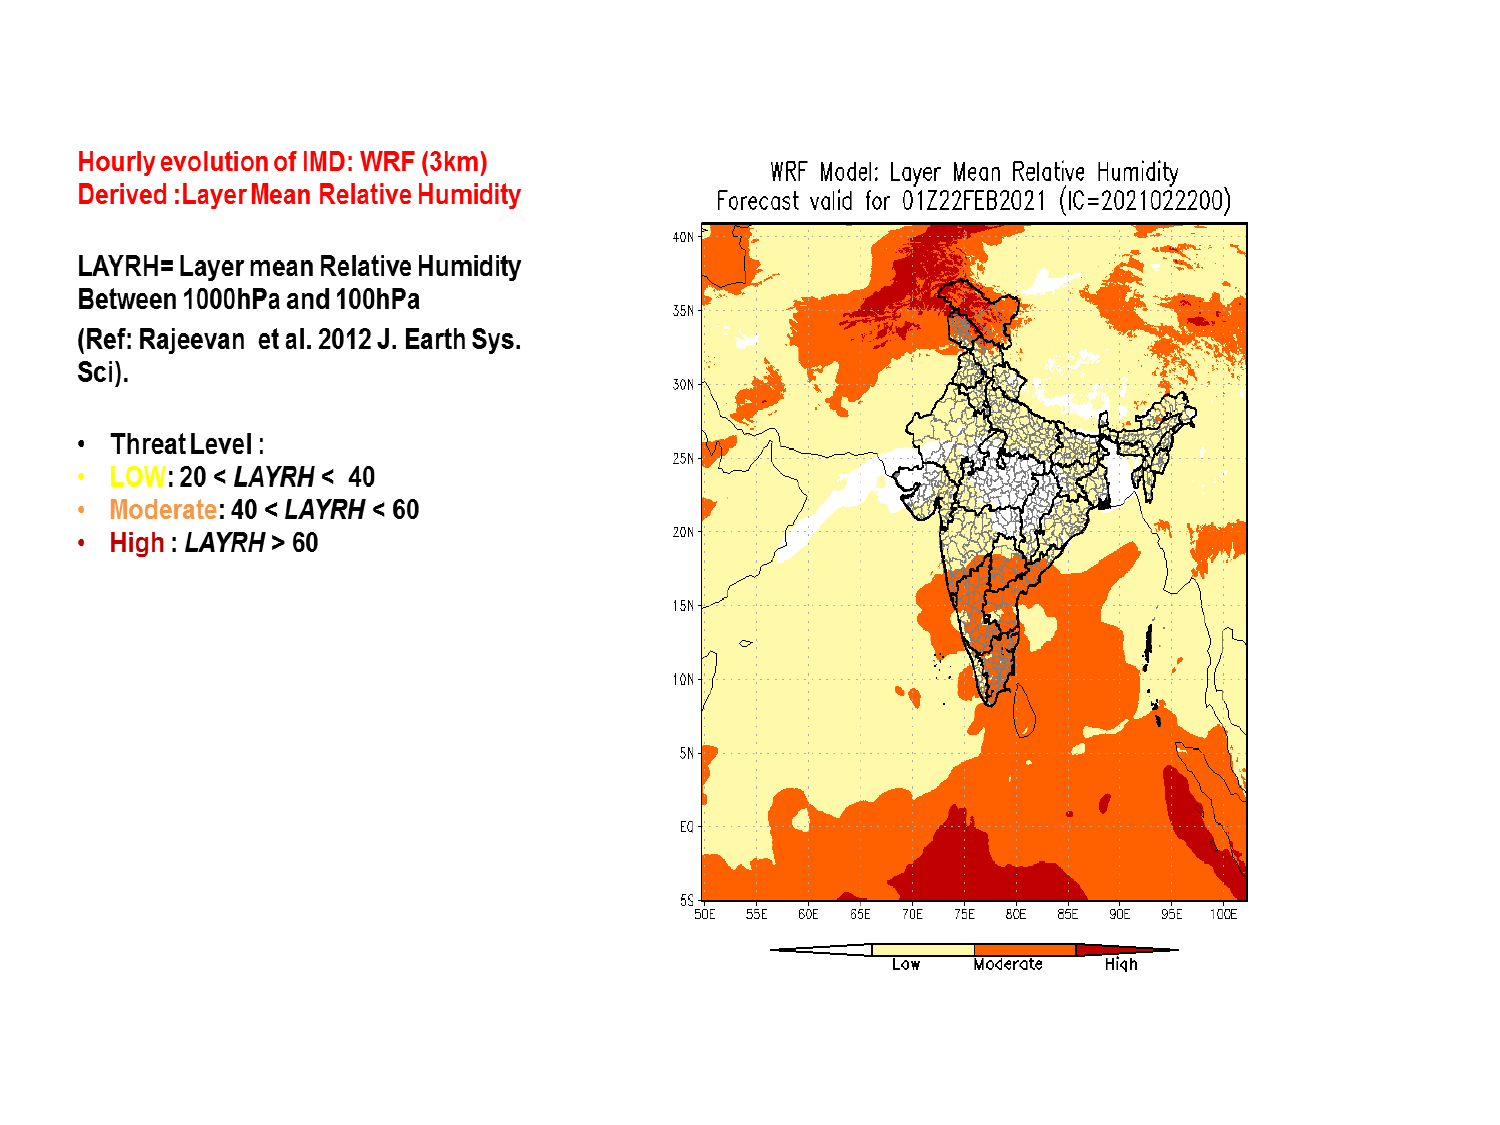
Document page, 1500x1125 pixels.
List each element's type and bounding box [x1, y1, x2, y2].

picture [74, 149, 1426, 976]
